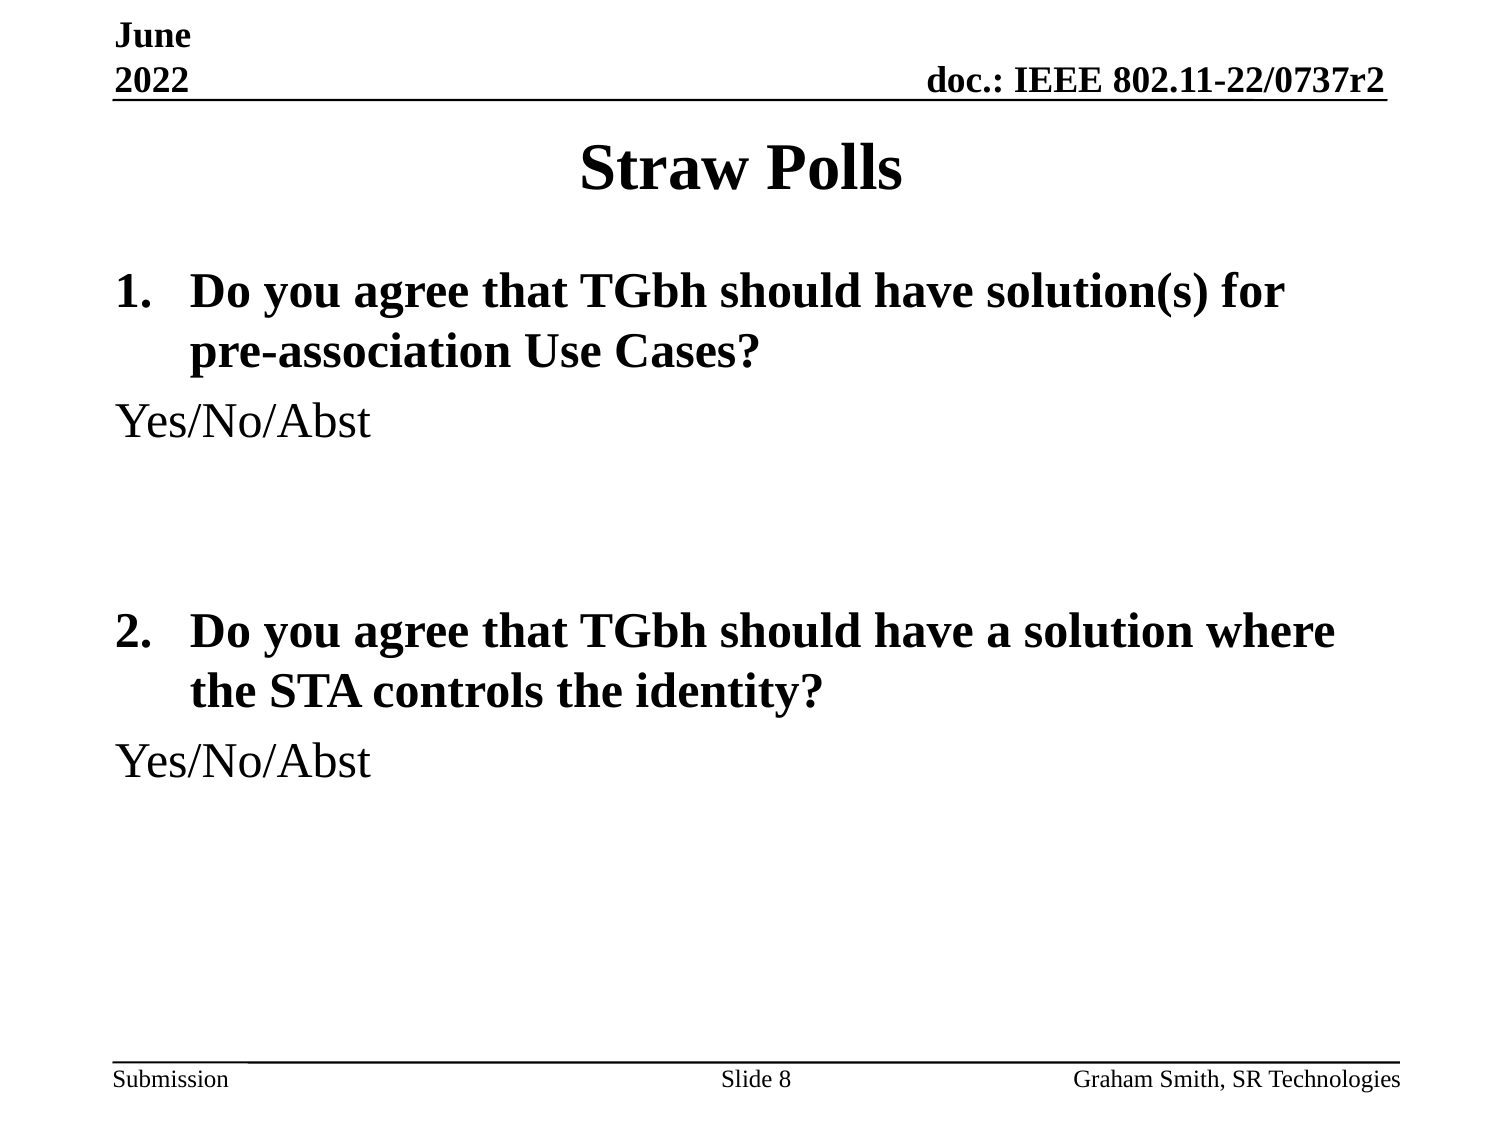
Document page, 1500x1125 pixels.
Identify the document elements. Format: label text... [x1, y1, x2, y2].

list Do you agree that TGbh should have solution(s) for pre-association Use Cases? Yes/No/Abst Do you agree that TGbh should have a solution where the STA controls the identity? Yes/No/Abst [99, 249, 1375, 925]
footer Graham Smith, SR Technologies [1069, 1061, 1402, 1093]
slide_number Slide 8 [712, 1061, 800, 1093]
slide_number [114, 54, 265, 101]
title Straw Polls [112, 112, 1388, 213]
